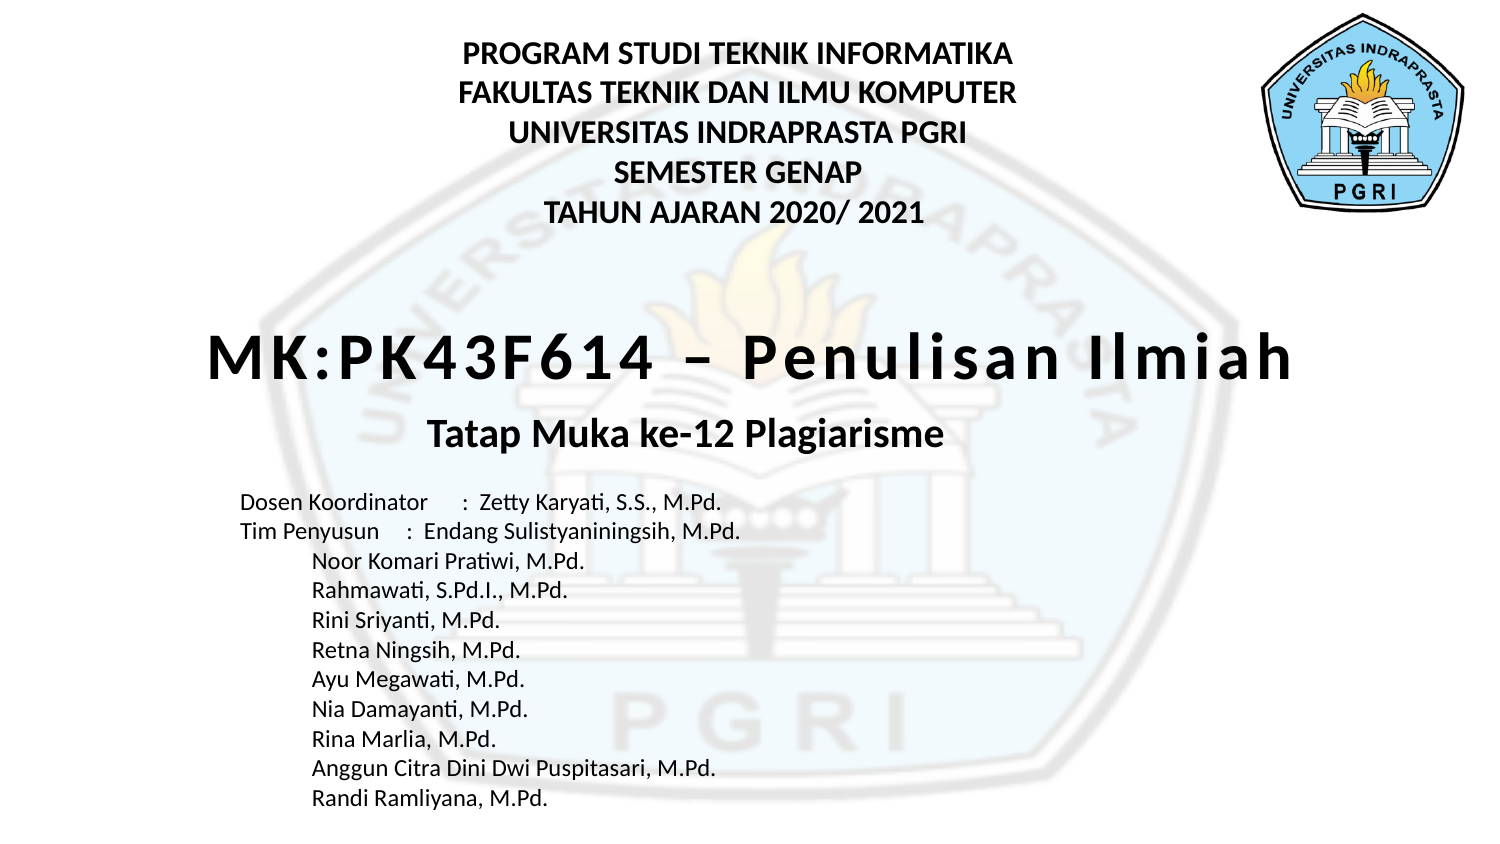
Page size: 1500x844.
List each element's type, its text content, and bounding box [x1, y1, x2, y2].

text_box PROGRAM STUDI TEKNIK INFORMATIKA FAKULTAS TEKNIK DAN ILMU KOMPUTER UNIVERSITAS INDRAPRASTA PGRI SEMESTER GENAP TAHUN AJARAN 2020/ 2021 [363, 23, 1114, 238]
text_box Tatap Muka ke-12 Plagiarisme [412, 398, 960, 464]
subtitle Dosen Koordinator : Zetty Karyati, S.S., M.Pd. Tim Penyusun : Endang Sulistyaniningsih, M.Pd. Noor Komari Pratiwi, M.Pd. Rahmawati, S.Pd.I., M.Pd. Rini Sriyanti, M.Pd. Retna Ningsih, M.Pd. Ayu Megawati, M.Pd. Nia Damayanti, M.Pd. Rina Marlia, M.Pd. Anggun Citra Dini Dwi Puspitasari, M.Pd. Randi Ramliyana, M.Pd. [225, 478, 1275, 821]
picture [1206, 1, 1500, 223]
title MK:PK43F614 – Penulisan Ilmiah [112, 262, 1388, 443]
